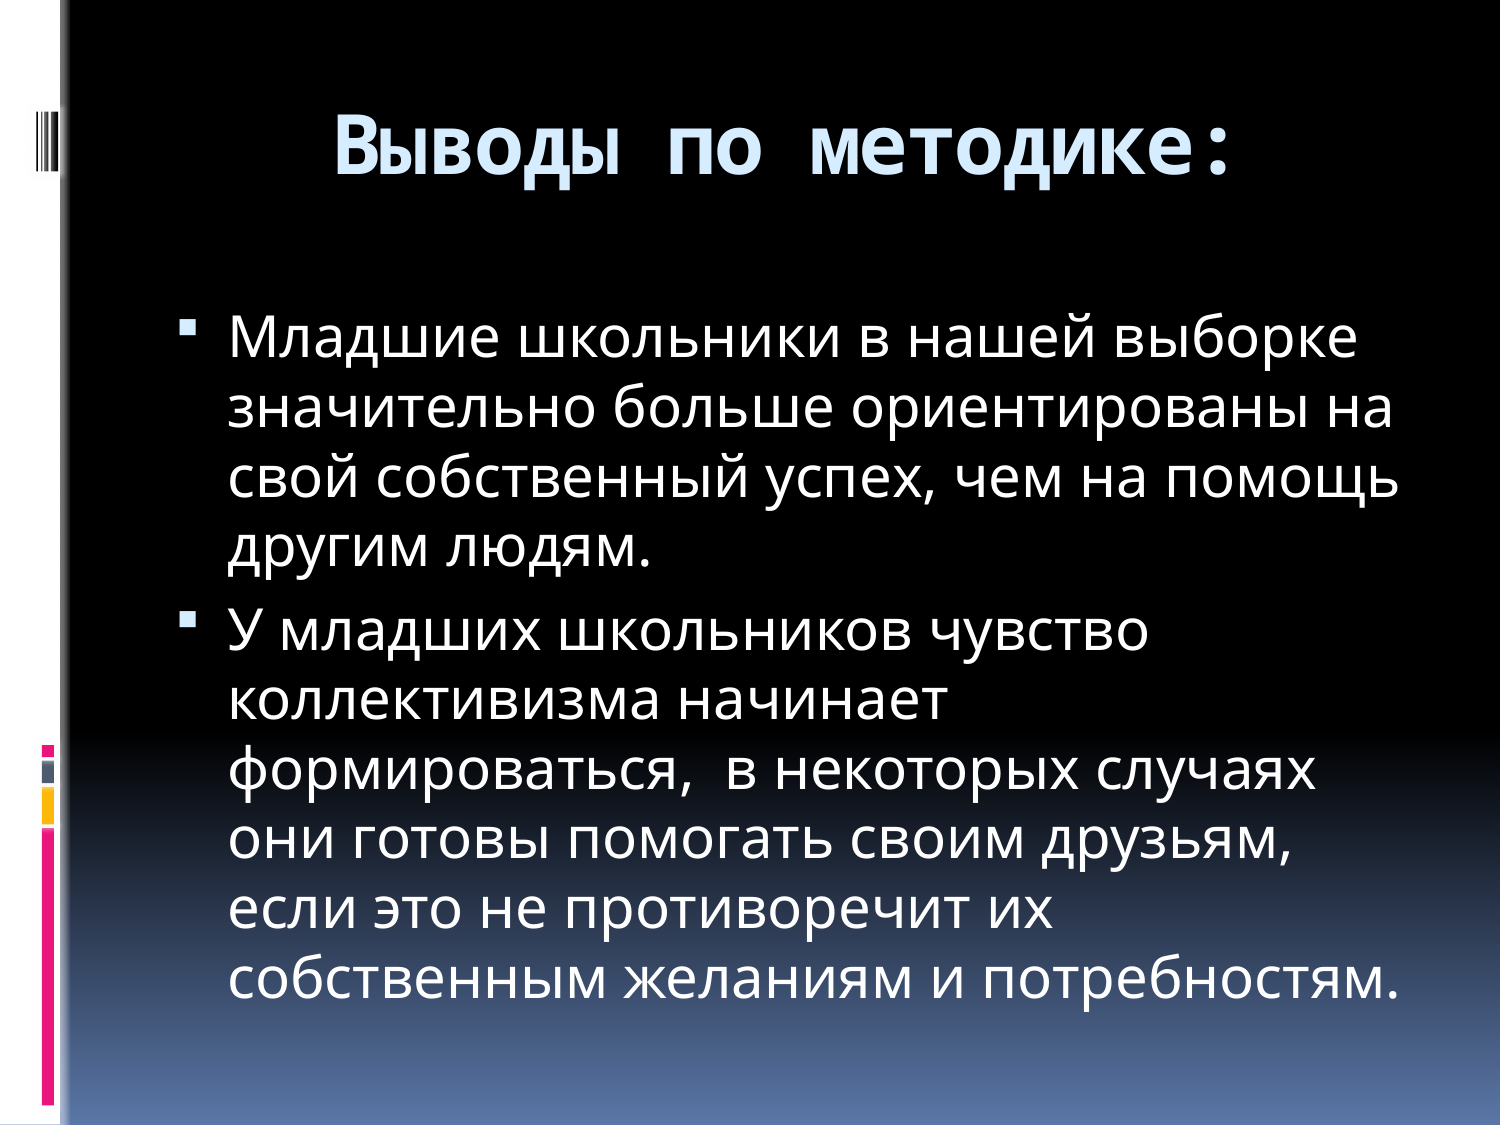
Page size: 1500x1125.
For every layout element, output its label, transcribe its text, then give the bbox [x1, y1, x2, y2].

list Младшие школьники в нашей выборке значительно больше ориентированы на свой собственный успех, чем на помощь другим людям. У младших школьников чувство коллективизма начинает формироваться, в некоторых случаях они готовы помогать своим друзьям, если это не противоречит их собственным желаниям и потребностям. [150, 292, 1425, 1043]
title Выводы по методике: [150, 83, 1425, 234]
